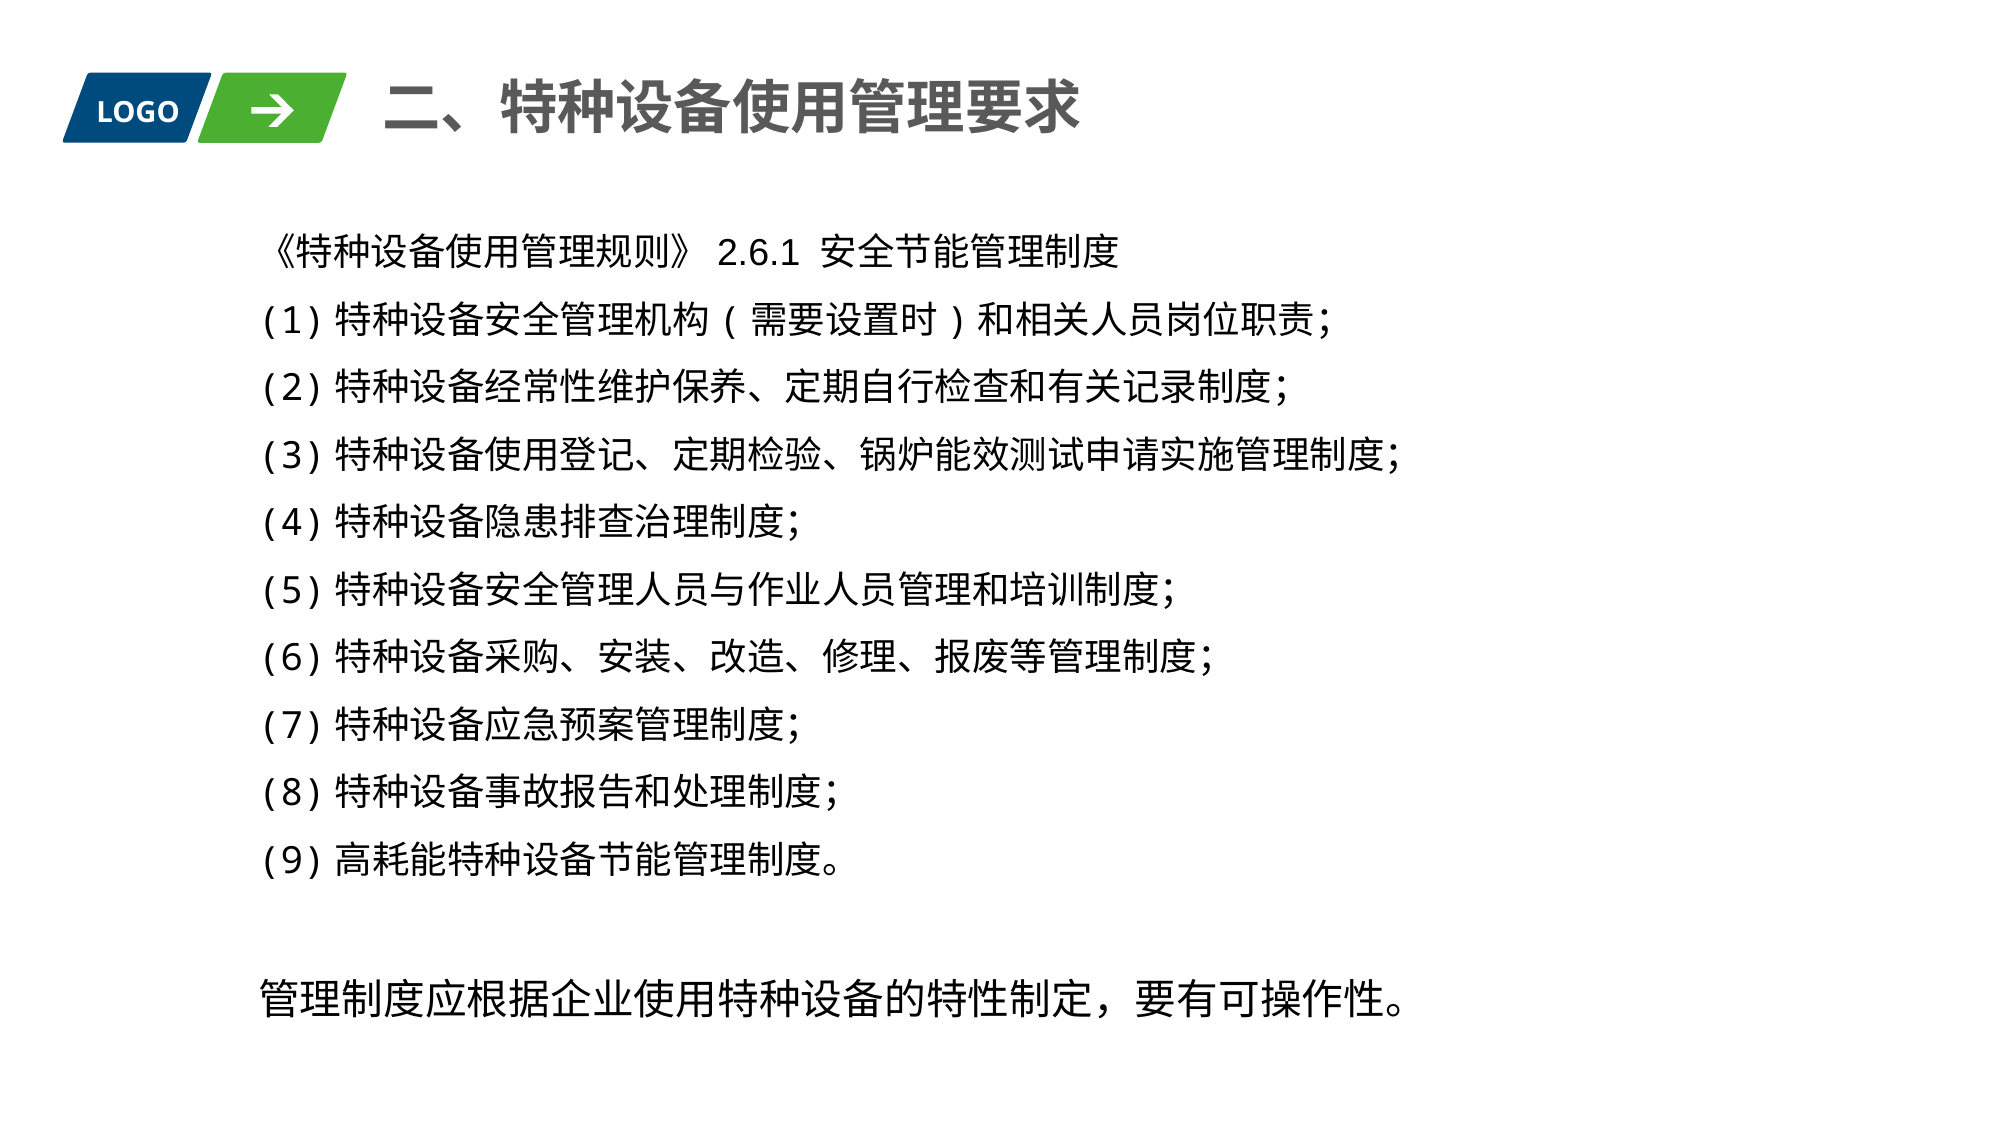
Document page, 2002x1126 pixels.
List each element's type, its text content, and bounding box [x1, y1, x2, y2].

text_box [62, 72, 348, 144]
text_box 《特种设备使用管理规则》2.6.1 安全节能管理制度 (1)特种设备安全管理机构(需要设置时)和相关人员岗位职责； (2)特种设备经常性维护保养、定期自行检查和有关记录制度； (3)特种设备使用登记、定期检验、锅炉能效测试申请实施管理制度； (4)特种设备隐患排查治理制度； (5)特种设备安全管理人员与作业人员管理和培训制度； (6)特种设备采购、安装、改造、修理、报废等管理制度； (7)特种设备应急预案管理制度； (8)特种设备事故报告和处理制度； (9)高耗能特种设备节能管理制度。 管理制度应根据企业使用特种设备的特性制定，要有可操作性。 [243, 198, 1832, 1026]
text_box 二、特种设备使用管理要求 [367, 62, 1169, 148]
